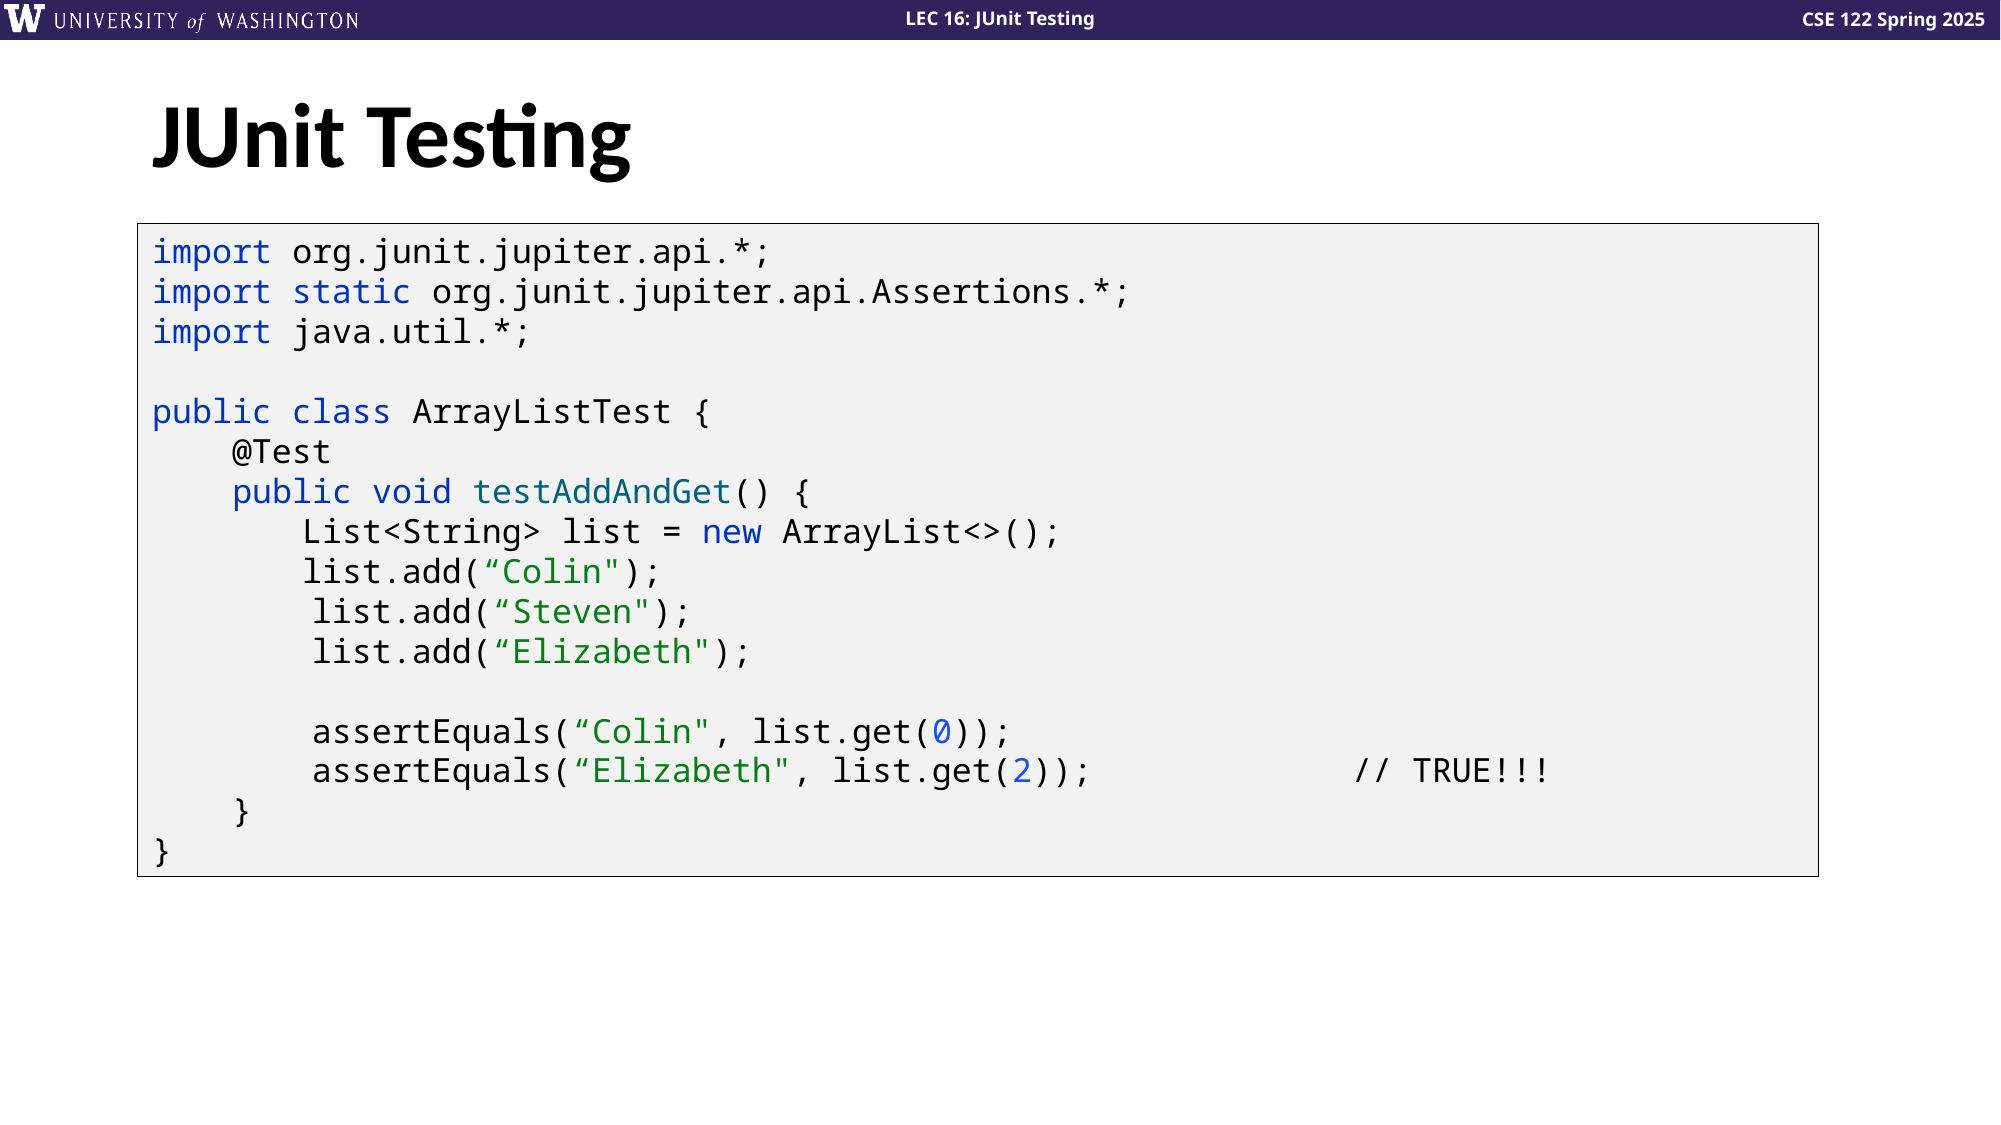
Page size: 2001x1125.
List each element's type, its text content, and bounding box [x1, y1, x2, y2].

title JUnit Testing [137, 74, 1863, 200]
text_box import org.junit.jupiter.api.*; import static org.junit.jupiter.api.Assertions.*; import java.util.*; public class ArrayListTest { @Test public void testAddAndGet() { List<String> list = new ArrayList<>(); list.add(“Colin"); list.add(“Steven"); list.add(“Elizabeth"); assertEquals(“Colin", list.get(0)); assertEquals(“Elizabeth", list.get(2)); // TRUE!!! } } [137, 223, 1819, 877]
picture [4, 4, 358, 33]
